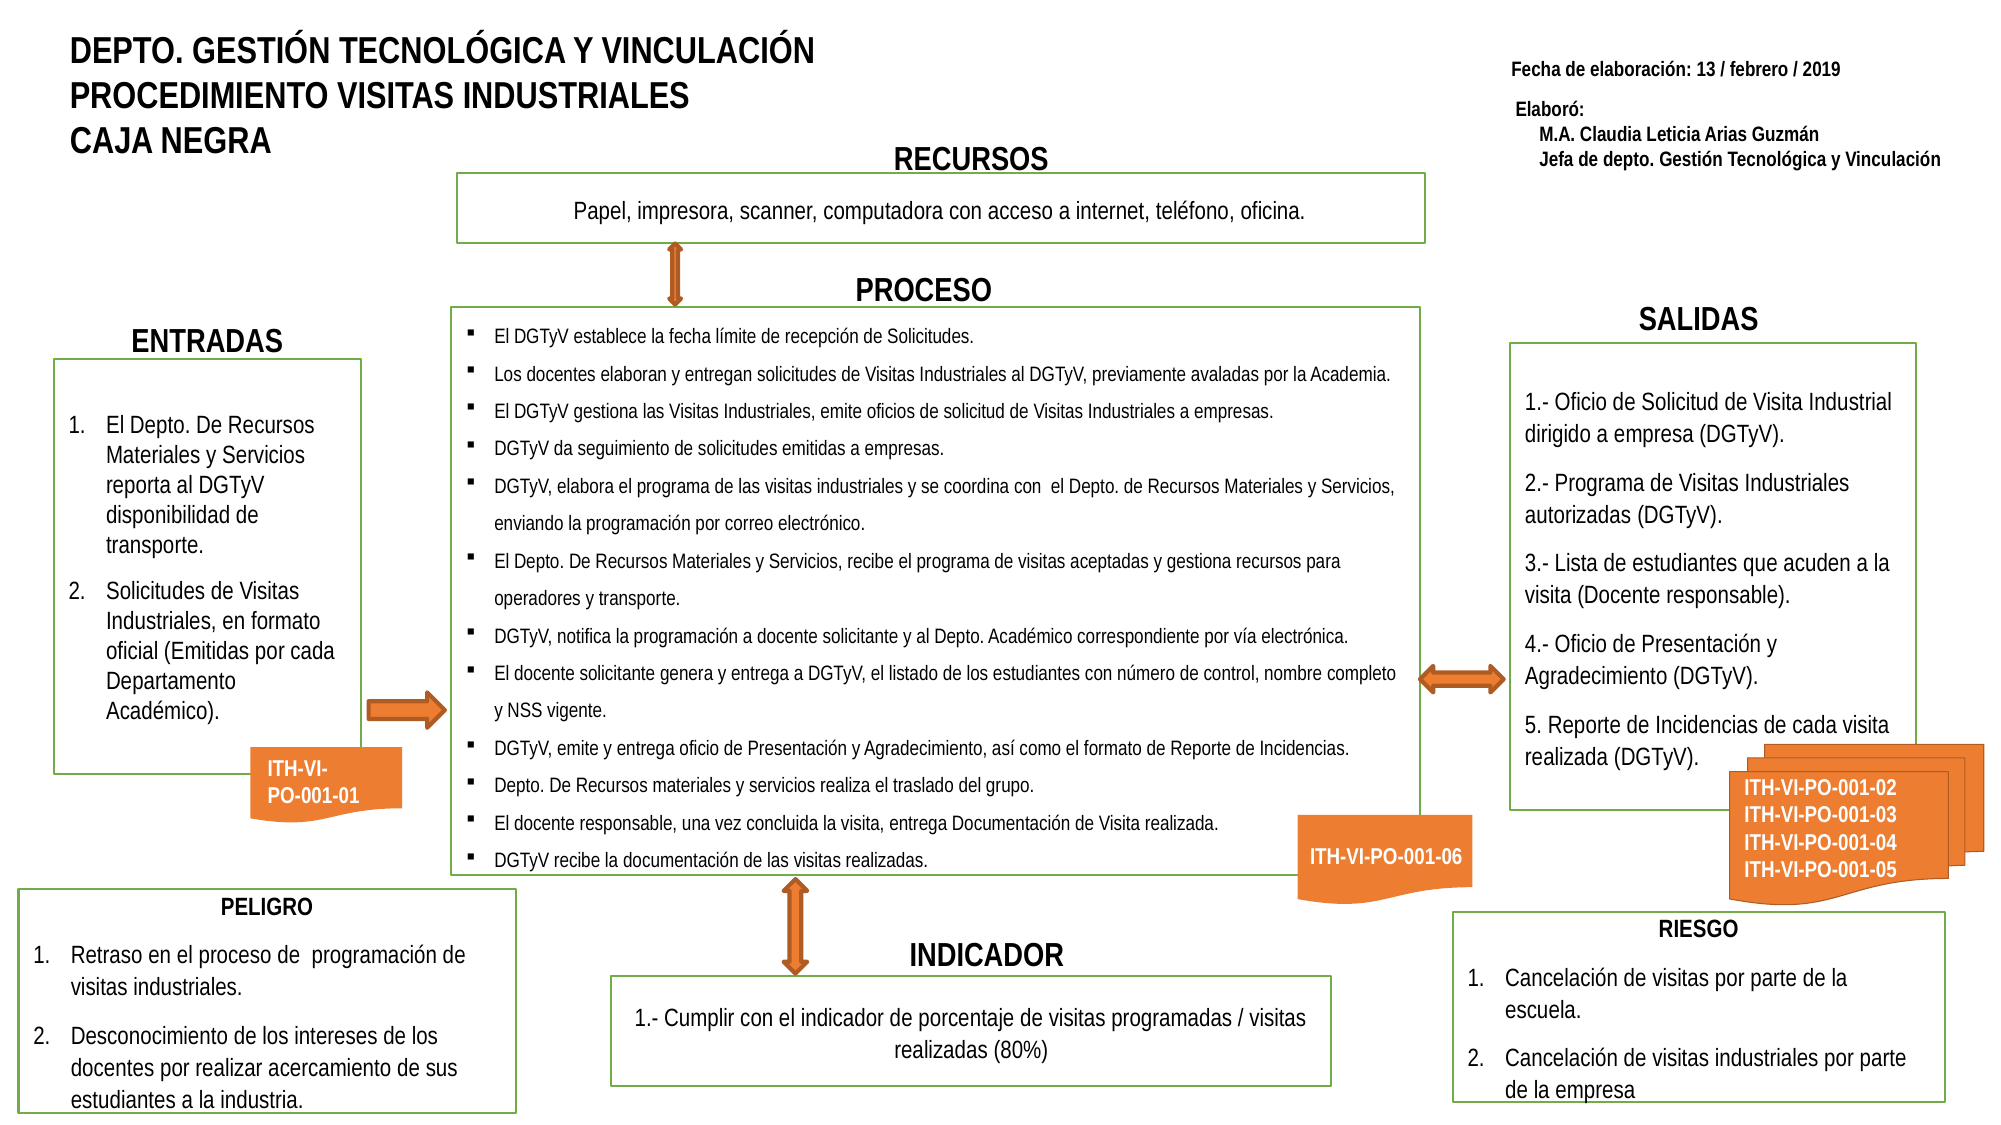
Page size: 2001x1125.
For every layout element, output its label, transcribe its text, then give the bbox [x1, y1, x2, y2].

text_box ITH-VI-PO-001-02 ITH-VI-PO-001-03 ITH-VI-PO-001-04 ITH-VI-PO-001-05 [1729, 764, 1931, 890]
text_box [1295, 812, 1475, 834]
text_box INDICADOR [883, 922, 1090, 983]
text_box ITH-VI-PO-001-01 [252, 745, 376, 816]
text_box [1727, 769, 1870, 907]
text_box [1295, 877, 1475, 907]
text_box El DGTyV establece la fecha límite de recepción de Solicitudes. Los docentes elaboran y entregan solicitudes de Visitas Industriales al DGTyV, previamente avaladas por la Academia. El DGTyV gestiona las Visitas Industriales, emite oficios de solicitud de Visitas Industriales a empresas. DGTyV da seguimiento de solicitudes emitidas a empresas. DGTyV, elabora el programa de las visitas industriales y se coordina con el Depto. de Recursos Materiales y Servicios, enviando la programación por correo electrónico. El Depto. De Recursos Materiales y Servicios, recibe el programa de visitas aceptadas y gestiona recursos para operadores y transporte. DGTyV, notifica la programación a docente solicitante y al Depto. Académico correspondiente por vía electrónica. El docente solicitante genera y entrega a DGTyV, el listado de los estudiantes con número de control, nombre completo y NSS vigente. DGTyV, emite y entrega oficio de Presentación y Agradecimiento, así como el formato de Reporte de Incidencias. Depto. De Recursos materiales y servicios realiza el traslado del grupo. El docente responsable, una vez concluida la visita, entrega Documentación de Visita realizada. DGTyV recibe la documentación de las visitas realizadas. [449, 305, 1422, 877]
text_box SALIDAS [1621, 286, 1777, 347]
text_box [376, 745, 405, 812]
text_box RECURSOS [876, 126, 1067, 187]
text_box ENTRADAS [110, 309, 305, 369]
text_box Papel, impresora, scanner, computadora con acceso a internet, teléfono, oficina. [454, 171, 1427, 246]
text_box [667, 241, 683, 307]
text_box 1.- Cumplir con el indicador de porcentaje de visitas programadas / visitas realizadas (80%) [609, 974, 1334, 1088]
text_box PROCESO [846, 258, 1002, 318]
text_box ITH-VI-PO-001-06 [1295, 834, 1496, 877]
text_box [781, 876, 810, 976]
text_box [1417, 663, 1506, 695]
text_box RIESGO Cancelación de visitas por parte de la escuela. Cancelación de visitas industriales por parte de la empresa [1451, 910, 1947, 1104]
text_box [248, 745, 346, 825]
text_box DEPTO. GESTIÓN TECNOLÓGICA Y VINCULACIÓN PROCEDIMIENTO VISITAS INDUSTRIALES CAJA NEGRA [55, 19, 835, 173]
text_box Elaboró: M.A. Claudia Leticia Arias Guzmán Jefa de depto. Gestión Tecnológica y Vinculación [1500, 88, 1957, 179]
text_box 1.- Oficio de Solicitud de Visita Industrial dirigido a empresa (DGTyV). 2.- Programa de Visitas Industriales autorizadas (DGTyV). 3.- Lista de estudiantes que acuden a la visita (Docente responsable). 4.- Oficio de Presentación y Agradecimiento (DGTyV). 5. Reporte de Incidencias de cada visita realizada (DGTyV). [1508, 341, 1918, 813]
text_box [1745, 742, 1986, 881]
text_box [366, 690, 447, 730]
text_box El Depto. De Recursos Materiales y Servicios reporta al DGTyV disponibilidad de transporte. Solicitudes de Visitas Industriales, en formato oficial (Emitidas por cada Departamento Académico). [52, 357, 363, 776]
text_box PELIGRO Retraso en el proceso de programación de visitas industriales. Desconocimiento de los intereses de los docentes por realizar acercamiento de sus estudiantes a la industria. [16, 887, 518, 1115]
text_box Fecha de elaboración: 13 / febrero / 2019 [1496, 48, 1857, 88]
